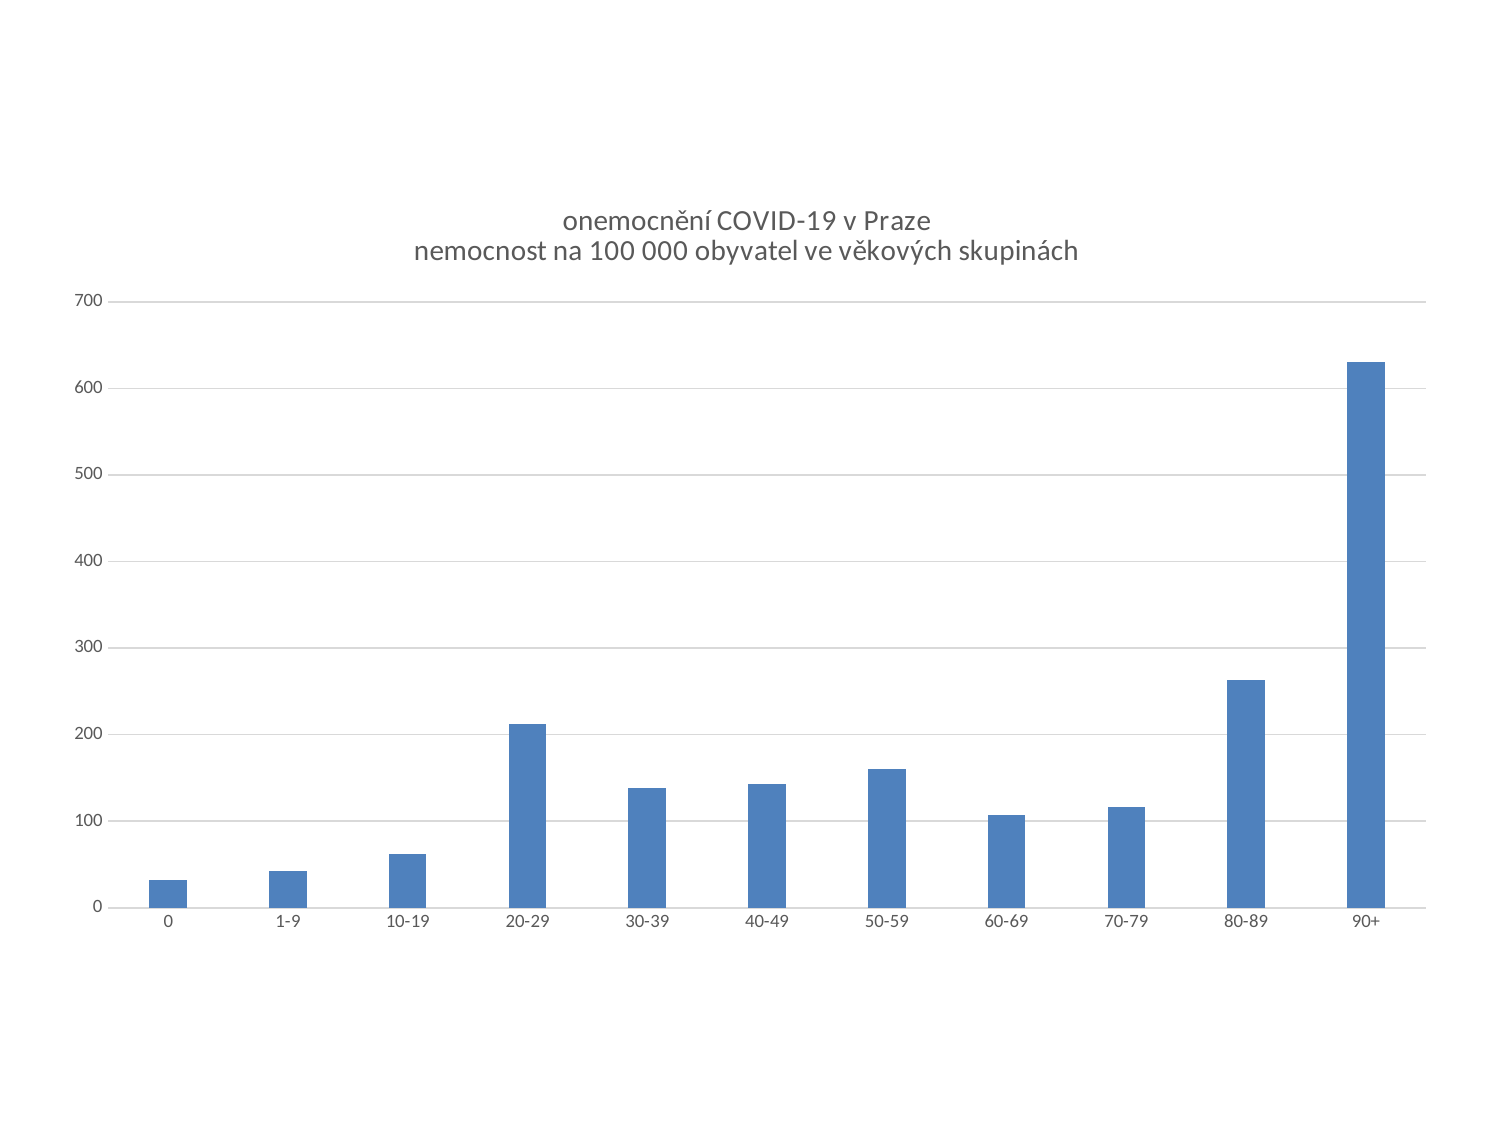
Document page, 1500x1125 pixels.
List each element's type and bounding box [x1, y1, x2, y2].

chart [45, 176, 1455, 949]
